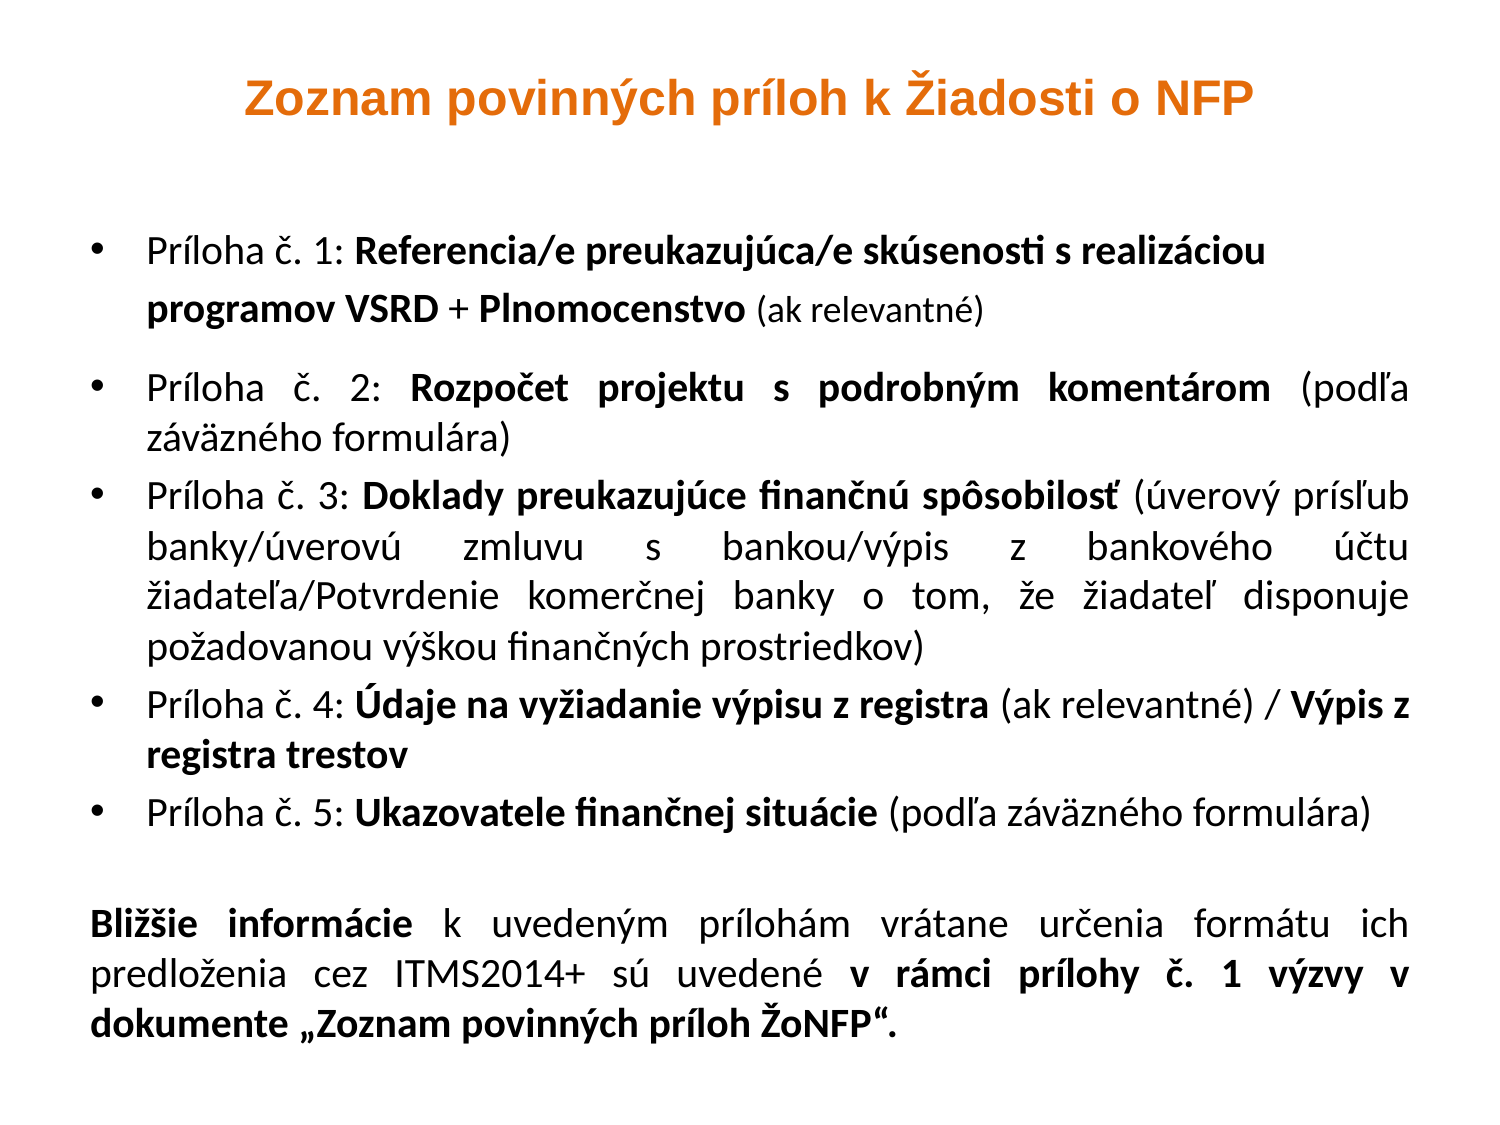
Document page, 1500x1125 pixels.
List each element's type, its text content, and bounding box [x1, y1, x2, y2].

list Príloha č. 1: Referencia/e preukazujúca/e skúsenosti s realizáciou programov VSRD + Plnomocenstvo (ak relevantné) Príloha č. 2: Rozpočet projektu s podrobným komentárom (podľa záväzného formulára) Príloha č. 3: Doklady preukazujúce finančnú spôsobilosť (úverový prísľub banky/úverovú zmluvu s bankou/výpis z bankového účtu žiadateľa/Potvrdenie komerčnej banky o tom, že žiadateľ disponuje požadovanou výškou finančných prostriedkov) Príloha č. 4: Údaje na vyžiadanie výpisu z registra (ak relevantné) / Výpis z registra trestov Príloha č. 5: Ukazovatele finančnej situácie (podľa záväzného formulára) Bližšie informácie k uvedeným prílohám vrátane určenia formátu ich predloženia cez ITMS2014+ sú uvedené v rámci prílohy č. 1 výzvy v dokumente „Zoznam povinných príloh ŽoNFP“. [74, 207, 1426, 1006]
title Zoznam povinných príloh k Žiadosti o NFP [74, 42, 1426, 150]
